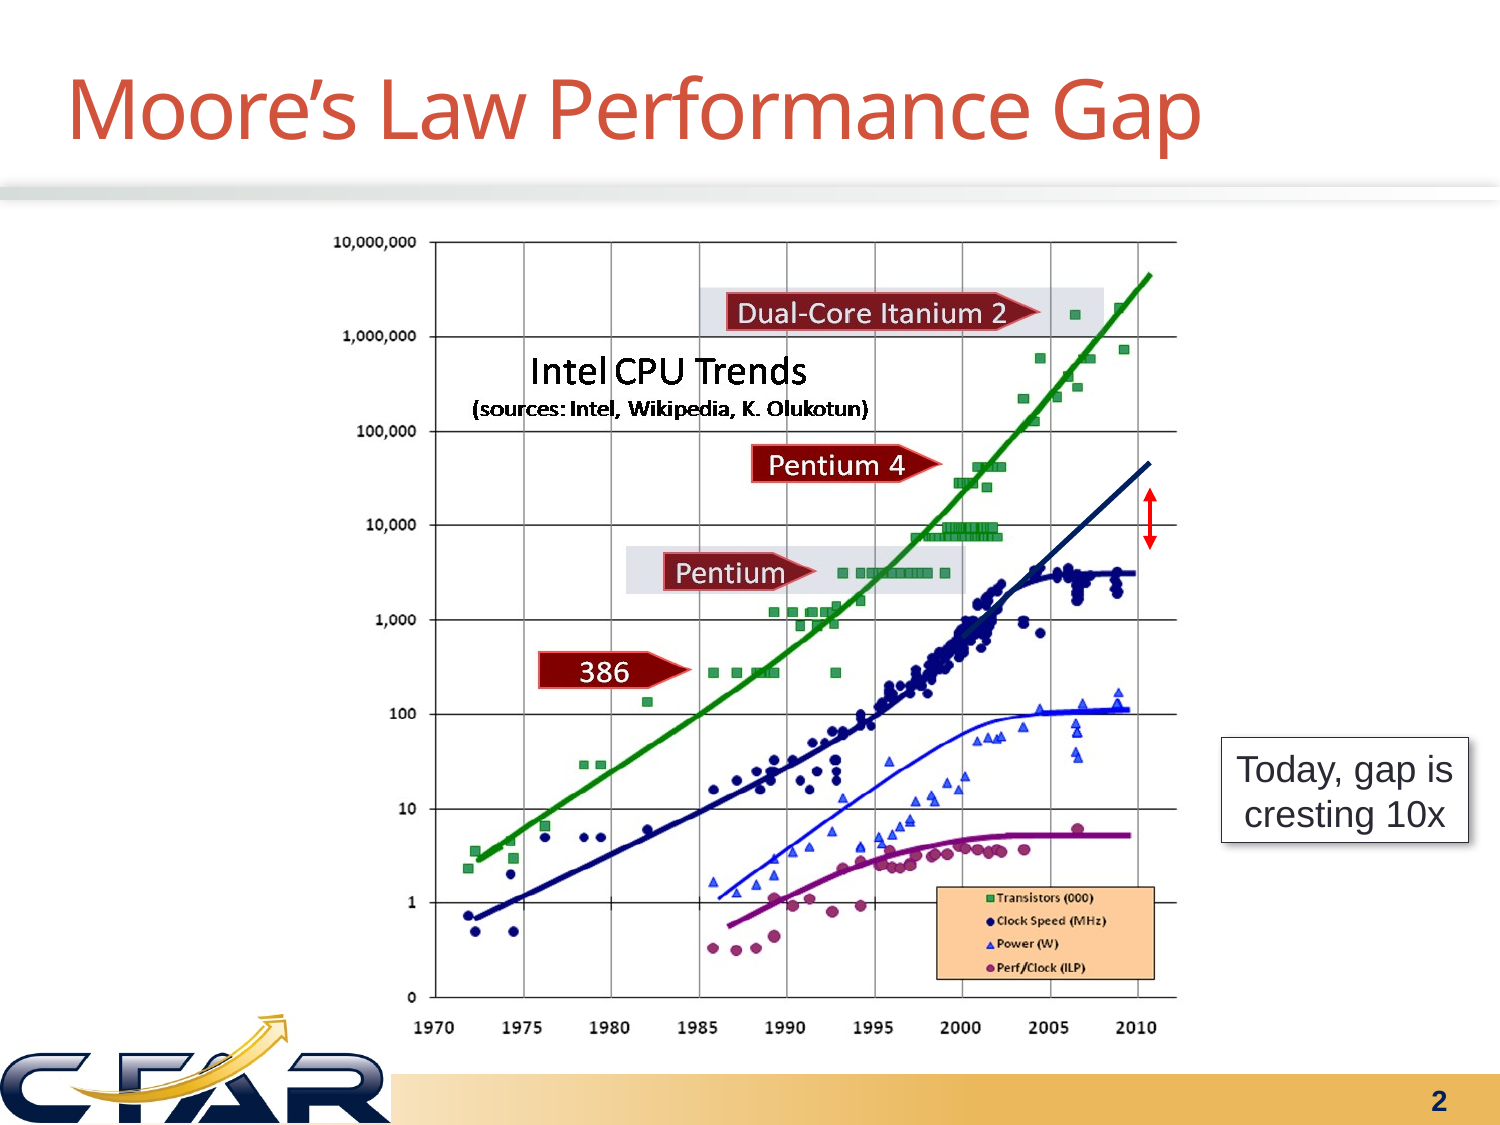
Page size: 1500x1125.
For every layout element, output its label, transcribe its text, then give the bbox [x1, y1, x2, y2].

picture [0, 212, 1201, 1123]
slide_number 2 [1325, 1074, 1463, 1125]
title Moore’s Law Performance Gap [50, 24, 1400, 188]
text_box Today, gap is cresting 10x [1221, 737, 1469, 843]
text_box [962, 462, 1151, 638]
